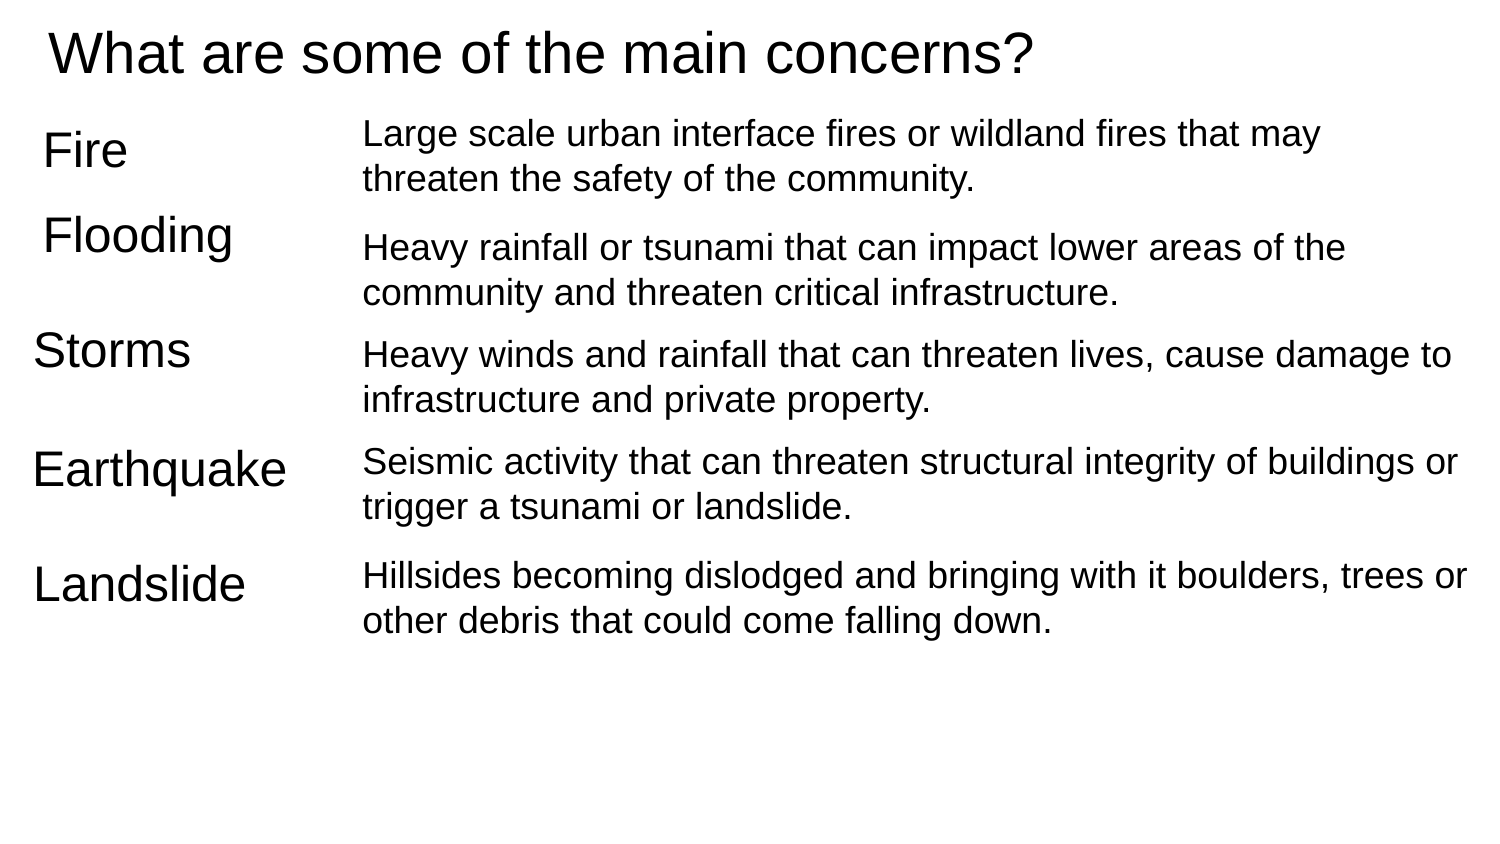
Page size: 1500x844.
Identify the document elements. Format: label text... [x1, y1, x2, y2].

text_box Heavy winds and rainfall that can threaten lives, cause damage to infrastructure and private property. [347, 315, 1487, 430]
text_box Hillsides becoming dislodged and bringing with it boulders, trees or other debris that could come falling down. [347, 536, 1500, 651]
text_box Earthquake [17, 421, 338, 564]
list Fire [27, 93, 187, 187]
text_box Large scale urban interface fires or wildland fires that may threaten the safety of the community. [347, 93, 1432, 208]
text_box Landslide [18, 536, 305, 671]
text_box Flooding [27, 187, 279, 302]
text_box Storms [18, 302, 289, 397]
text_box Seismic activity that can threaten structural integrity of buildings or trigger a tsunami or landslide. [347, 421, 1500, 536]
text_box Heavy rainfall or tsunami that can impact lower areas of the community and threaten critical infrastructure. [347, 208, 1500, 323]
title What are some of the main concerns? [33, 0, 1432, 94]
